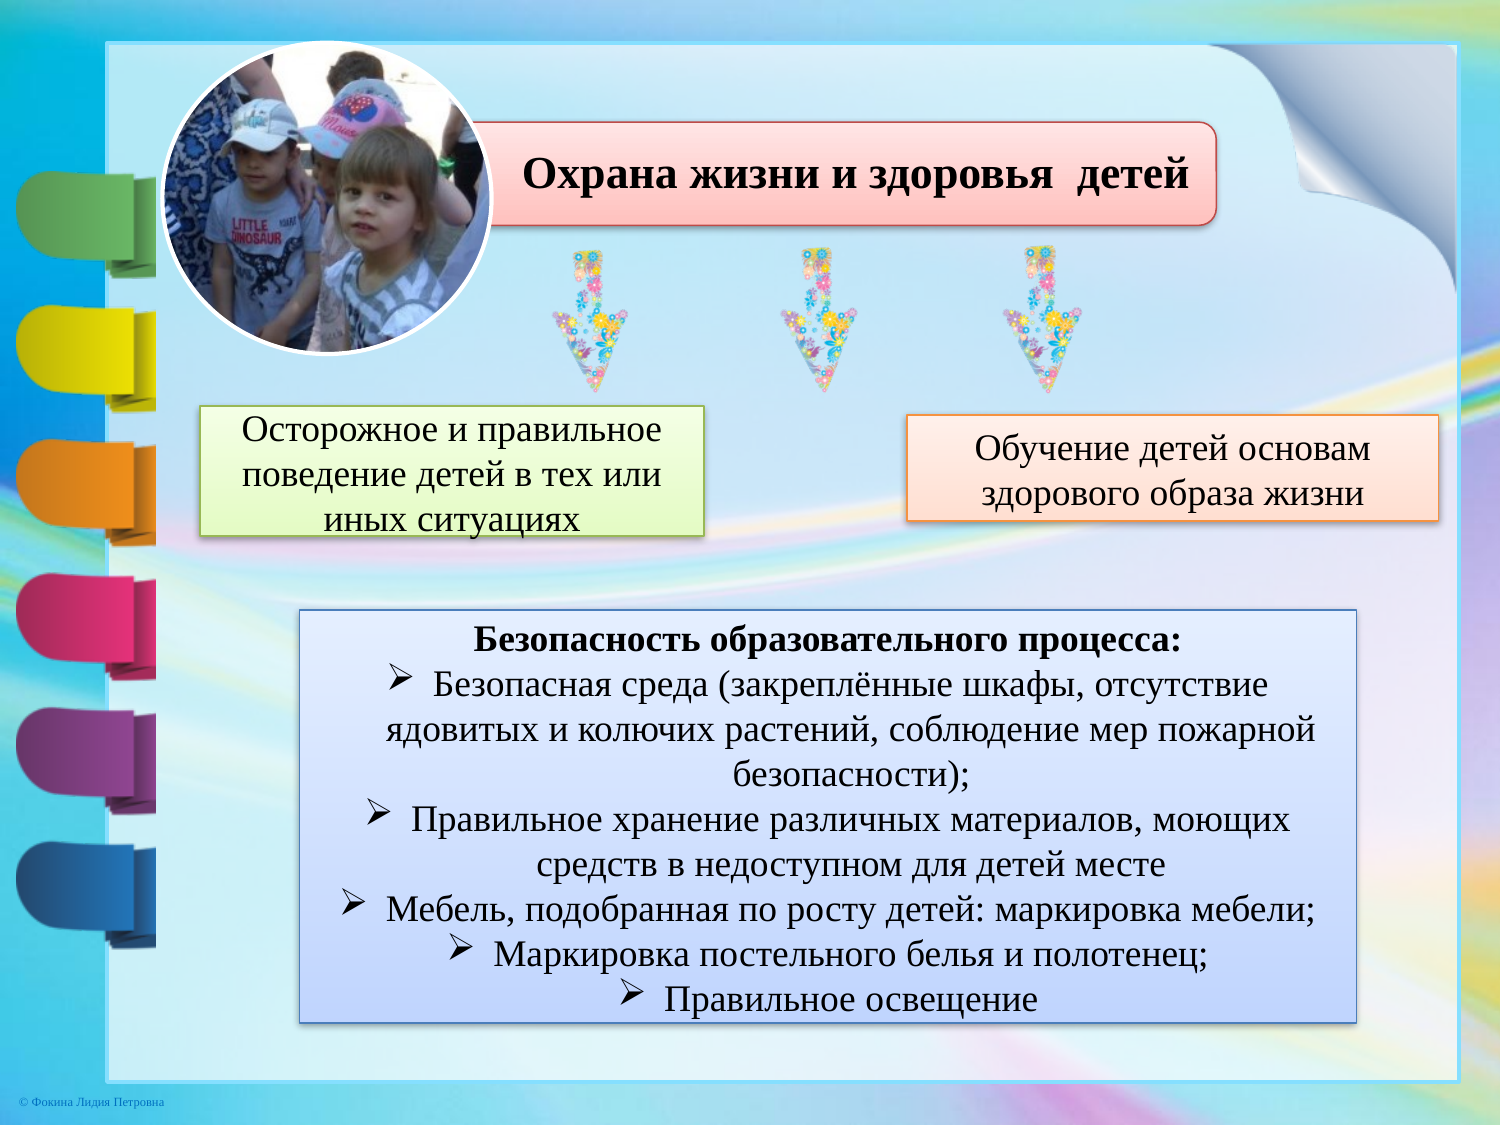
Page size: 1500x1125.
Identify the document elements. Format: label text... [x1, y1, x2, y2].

picture [763, 258, 877, 371]
text_box Безопасность образовательного процесса: Безопасная среда (закреплённые шкафы, отсутствие ядовитых и колючих растений, соблюдение мер пожарной безопасности); Правильное хранение различных материалов, моющих средств в недоступном для детей месте Мебель, подобранная по росту детей: маркировка мебели; Маркировка постельного белья и полотенец; Правильное освещение [299, 609, 1357, 1024]
picture [535, 260, 647, 372]
text_box Обучение детей основам здорового образа жизни [1325, 414, 1439, 522]
picture [985, 256, 1101, 372]
picture [0, 0, 1500, 1125]
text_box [162, 42, 1321, 555]
